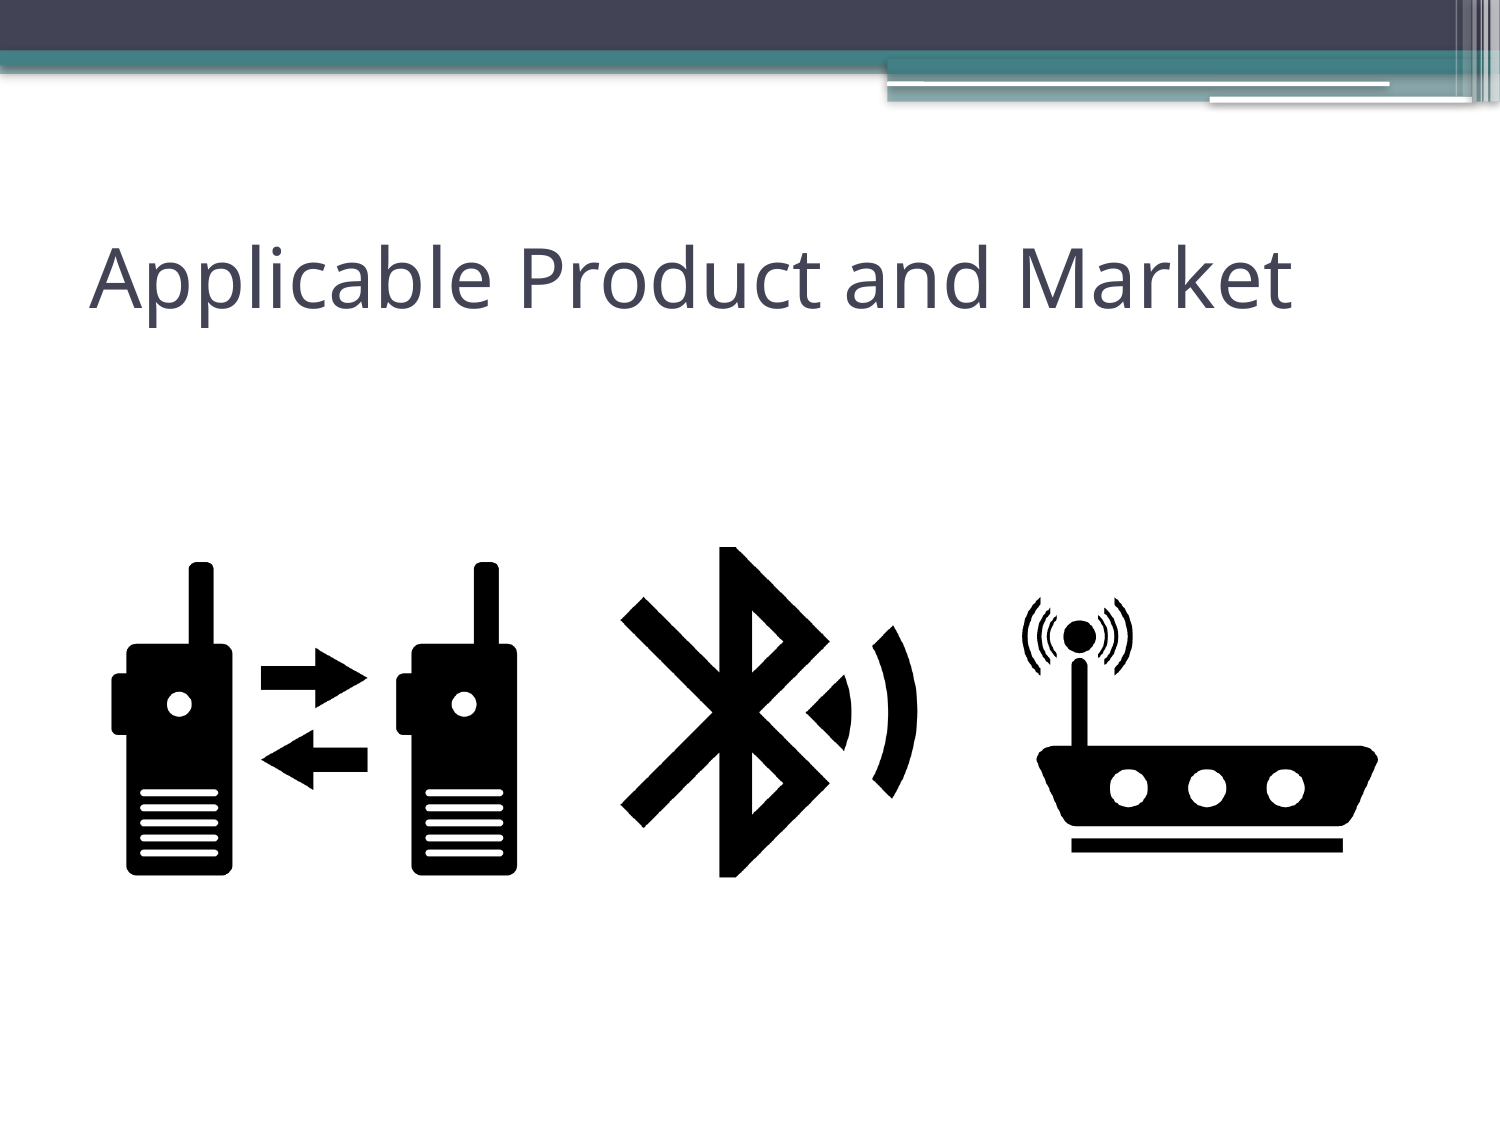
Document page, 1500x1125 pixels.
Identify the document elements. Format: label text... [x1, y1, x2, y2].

picture [107, 512, 521, 926]
title Applicable Product and Market [75, 187, 1425, 363]
picture [620, 547, 955, 890]
picture [999, 524, 1401, 926]
